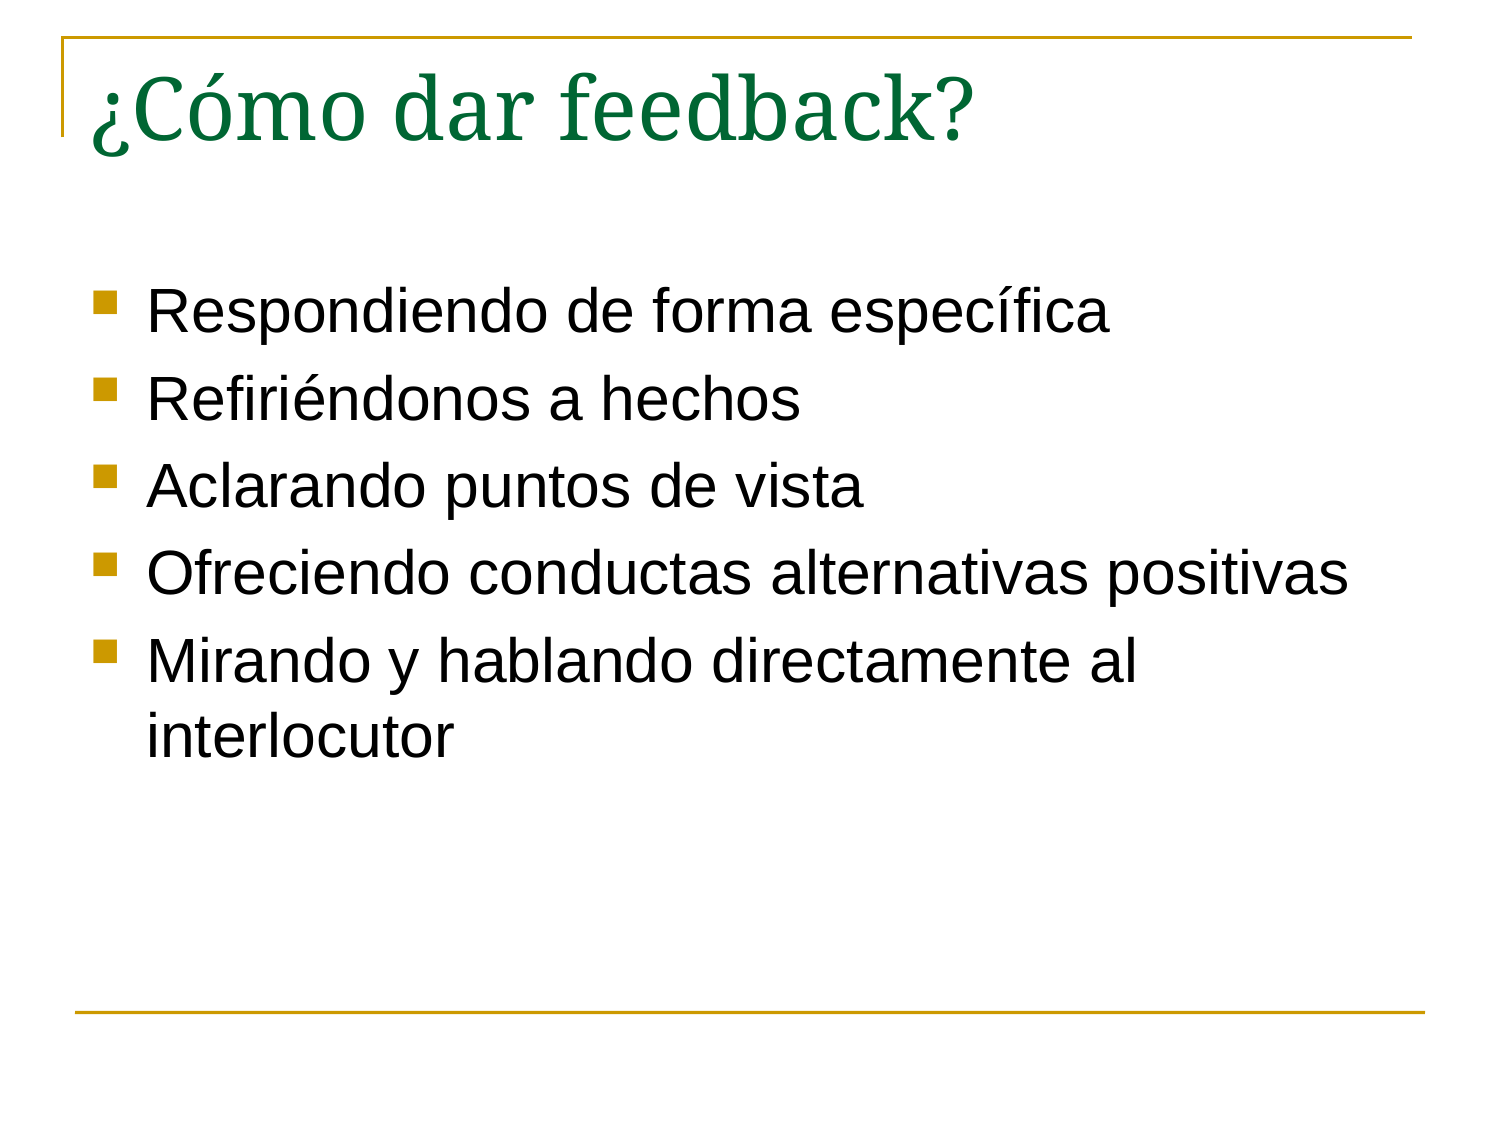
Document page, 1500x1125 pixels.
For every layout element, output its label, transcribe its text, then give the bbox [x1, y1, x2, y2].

title ¿Cómo dar feedback? [74, 45, 1426, 233]
list Respondiendo de forma específica Refiriéndonos a hechos Aclarando puntos de vista Ofreciendo conductas alternativas positivas Mirando y hablando directamente al interlocutor [74, 262, 1426, 1006]
